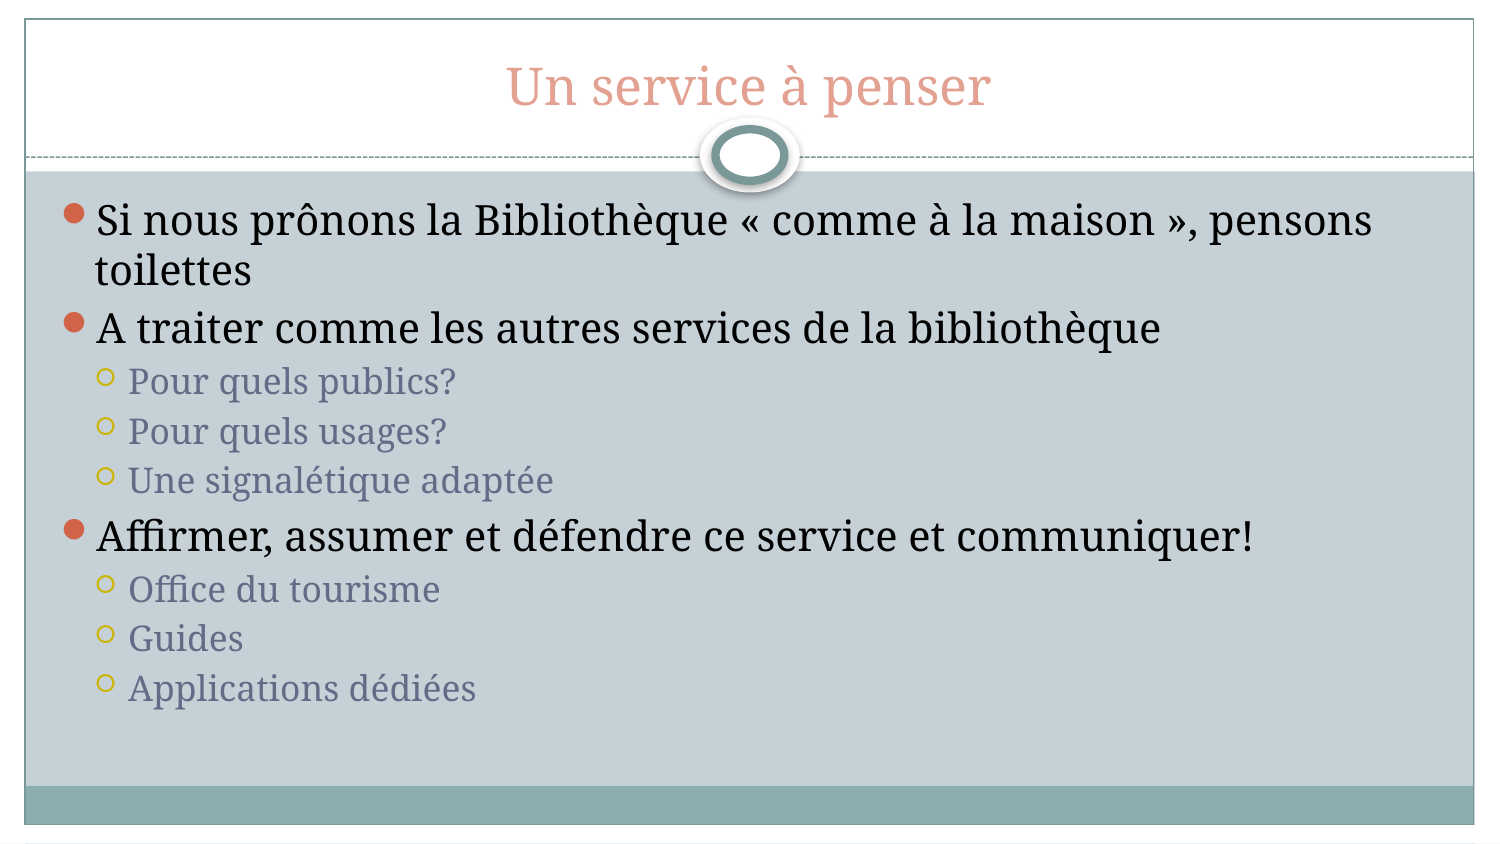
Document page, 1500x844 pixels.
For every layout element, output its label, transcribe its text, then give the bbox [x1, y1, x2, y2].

text_box Si nous prônons la Bibliothèque « comme à la maison », pensons toilettes A traiter comme les autres services de la bibliothèque Pour quels publics? Pour quels usages? Une signalétique adaptée Affirmer, assumer et défendre ce service et communiquer! Office du tourisme Guides Applications dédiées [49, 187, 1445, 751]
text_box Un service à penser [49, 28, 1450, 122]
